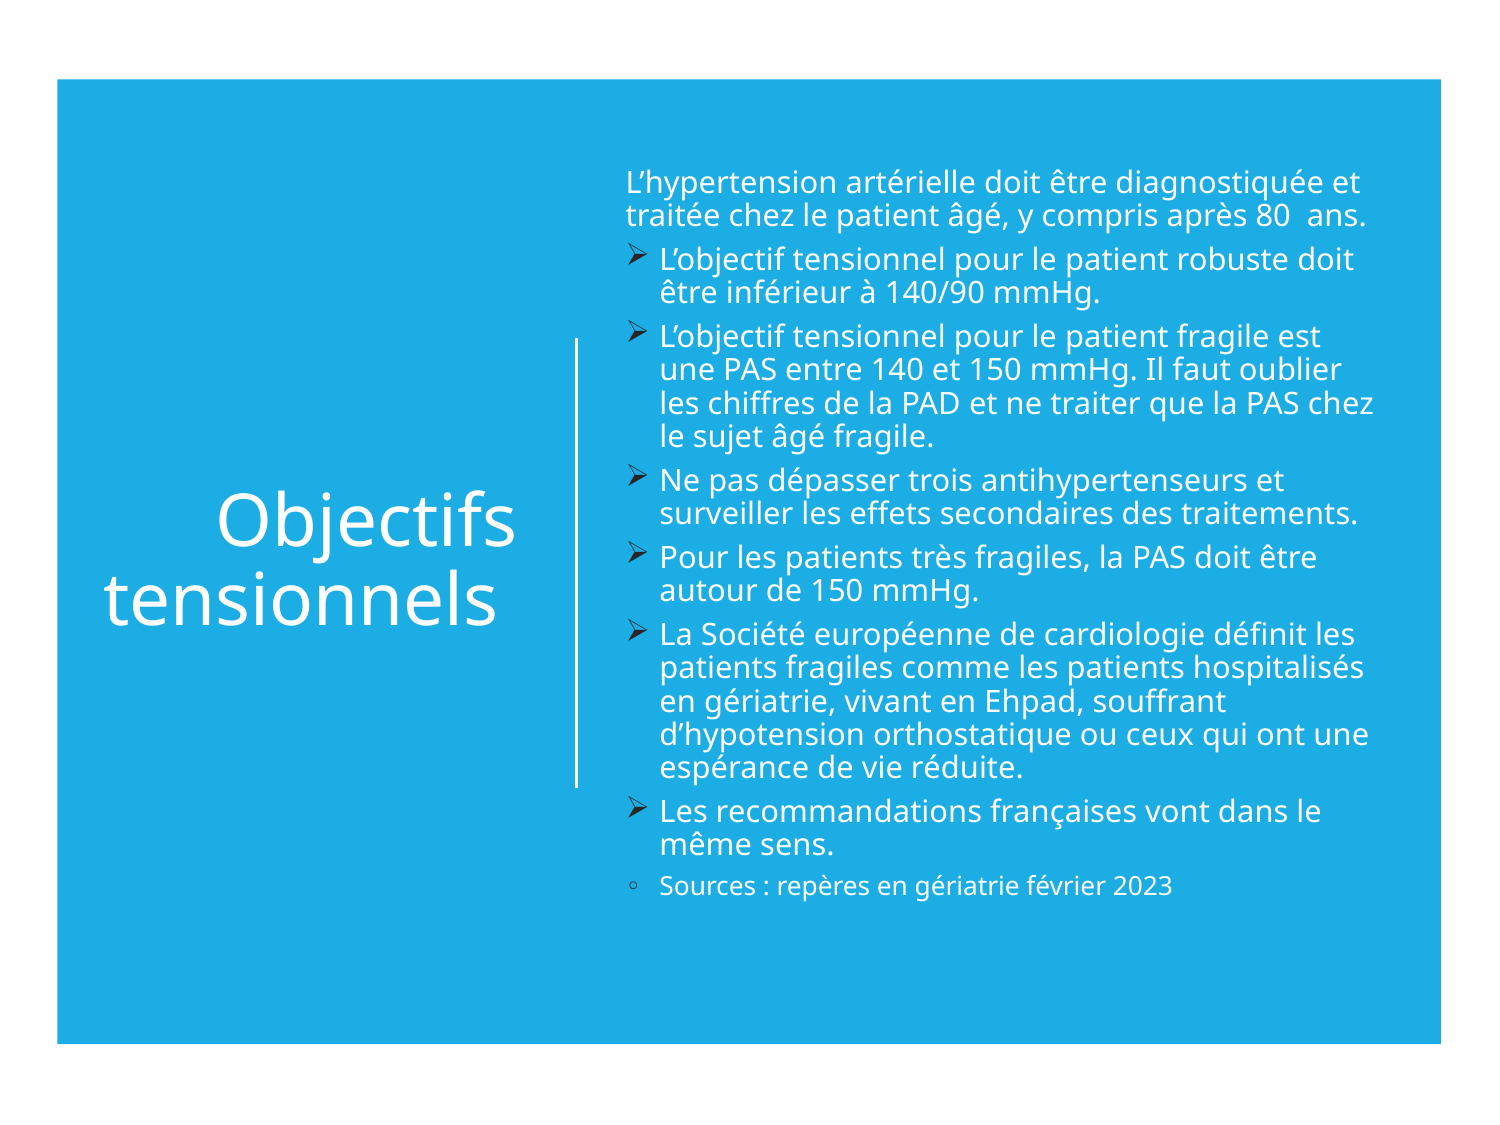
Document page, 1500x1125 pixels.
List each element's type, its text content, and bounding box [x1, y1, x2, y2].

text_box [0, 0, 1500, 1125]
list L’hypertension artérielle doit être diagnostiquée et traitée chez le patient âgé, y compris après 80 ans. L’objectif tensionnel pour le patient robuste doit être inférieur à 140/90 mmHg. L’objectif tensionnel pour le patient fragile est une PAS entre 140 et 150 mmHg. Il faut oublier les chiffres de la PAD et ne traiter que la PAS chez le sujet âgé fragile. Ne pas dépasser trois antihypertenseurs et surveiller les effets secondaires des traitements. Pour les patients très fragiles, la PAS doit être autour de 150 mmHg. La Société européenne de cardiologie définit les patients fragiles comme les patients hospitalisés en gériatrie, vivant en Ehpad, souffrant d’hypotension orthostatique ou ceux qui ont une espérance de vie réduite. Les recommandations françaises vont dans le même sens. Sources : repères en gériatrie février 2023 [610, 146, 1394, 979]
title Objectifs tensionnels [86, 146, 533, 979]
text_box [56, 78, 1442, 1045]
